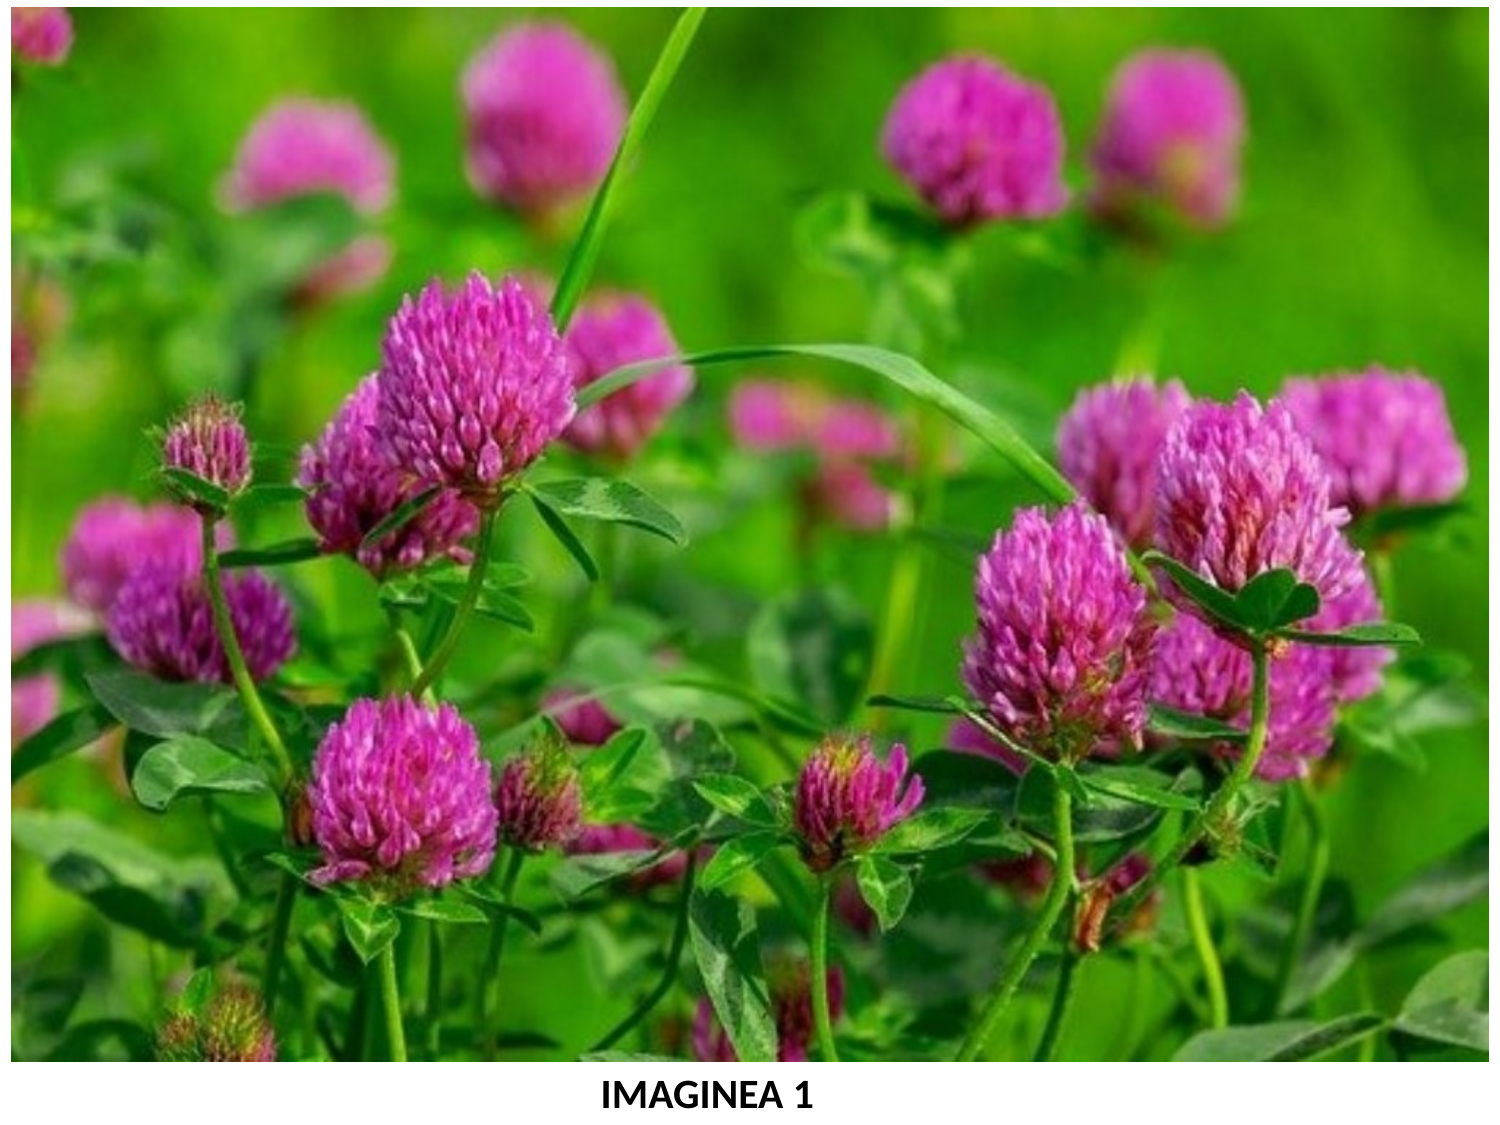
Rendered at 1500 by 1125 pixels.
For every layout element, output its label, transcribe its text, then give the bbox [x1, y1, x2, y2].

picture [11, 6, 1489, 1062]
text_box IMAGINEA 1 [585, 1069, 892, 1125]
